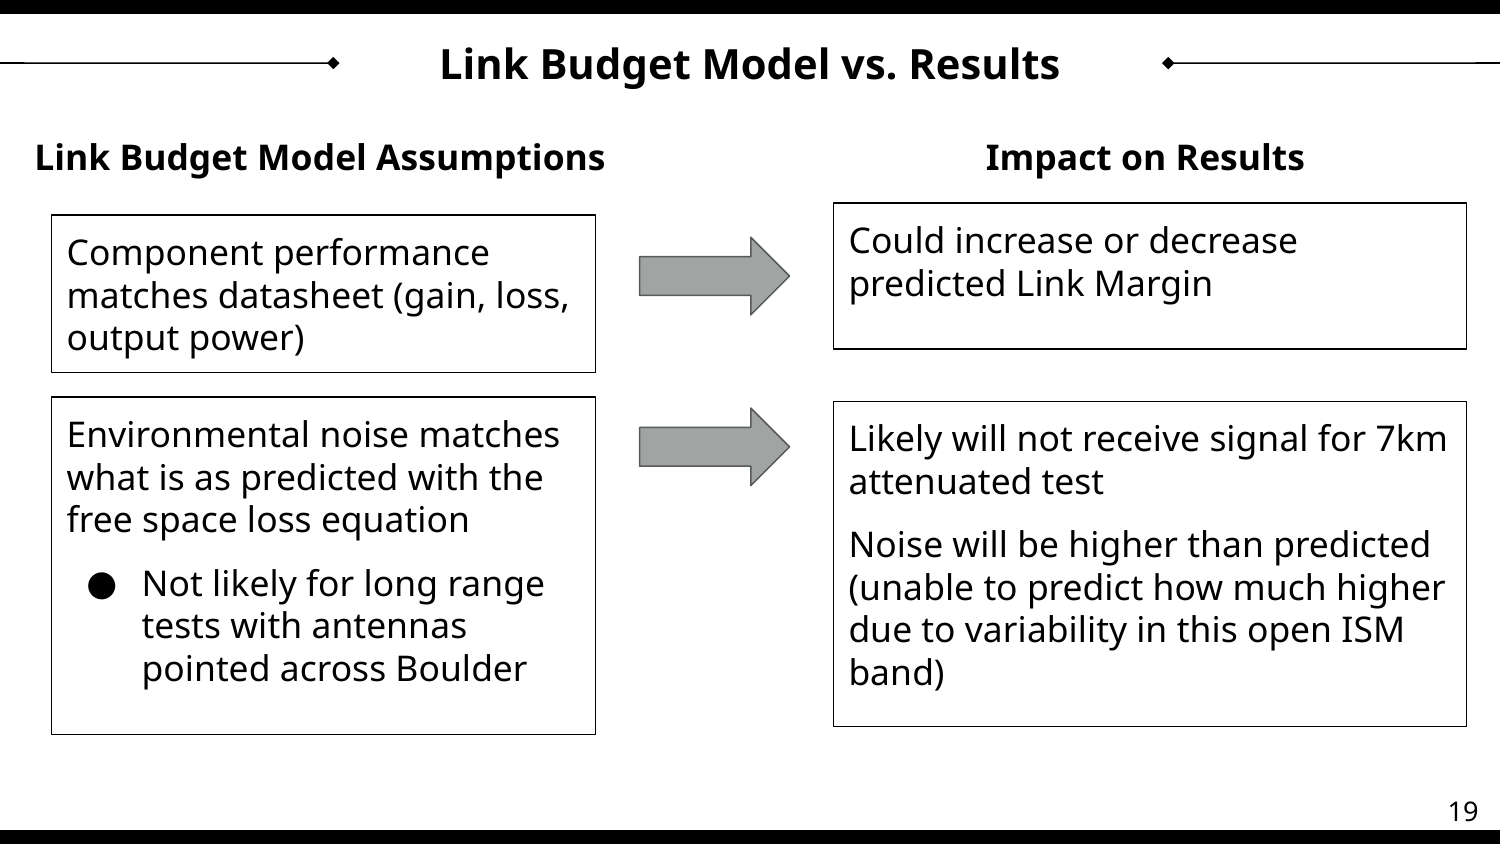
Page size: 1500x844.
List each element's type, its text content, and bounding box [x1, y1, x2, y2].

text_box [639, 237, 790, 315]
text_box Link Budget Model Assumptions [0, 119, 657, 218]
text_box [639, 408, 790, 486]
text_box [0, 0, 1500, 12]
text_box Could increase or decrease predicted Link Margin [833, 203, 1467, 350]
text_box Component performance matches datasheet (gain, loss, output power) [51, 218, 596, 373]
text_box Impact on Results [910, 119, 1390, 185]
slide_number 19 [1403, 779, 1494, 844]
title Link Budget Model vs. Results [332, 25, 1168, 101]
text_box Likely will not receive signal for 7km attenuated test Noise will be higher than predicted (unable to predict how much higher due to variability in this open ISM band) [833, 401, 1467, 727]
text_box Environmental noise matches what is as predicted with the free space loss equation Not likely for long range tests with antennas pointed across Boulder [51, 397, 596, 735]
